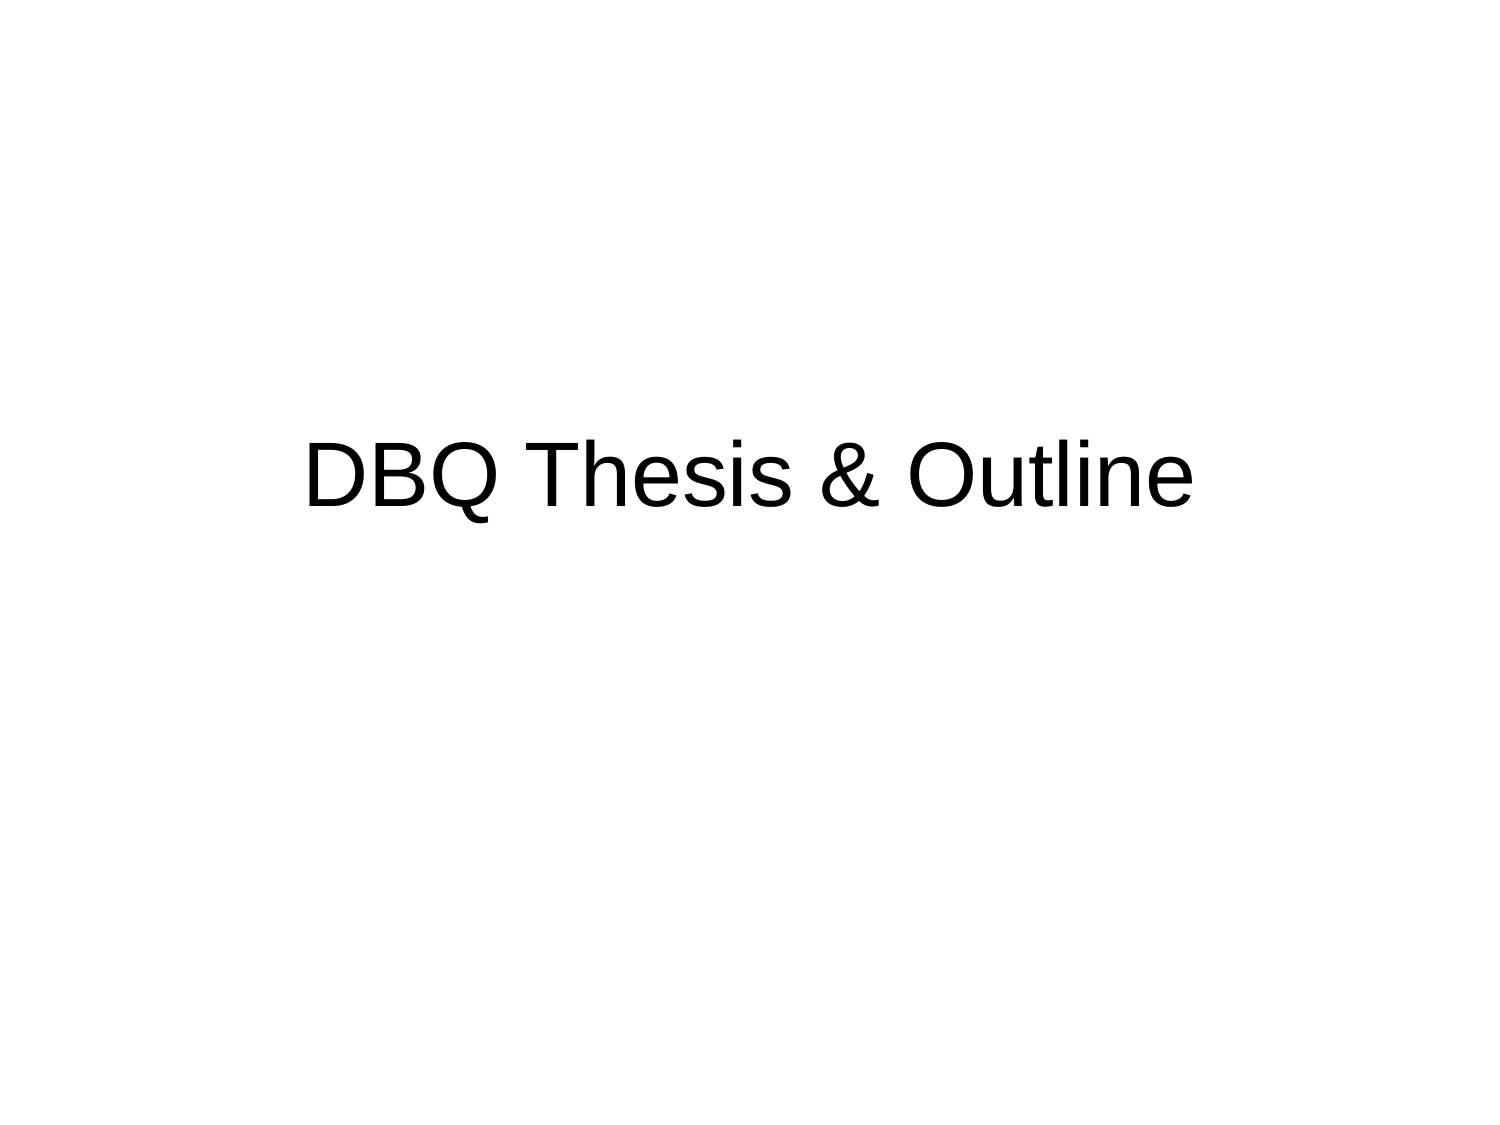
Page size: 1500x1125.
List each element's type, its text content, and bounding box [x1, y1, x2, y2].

title DBQ Thesis & Outline [112, 349, 1388, 591]
